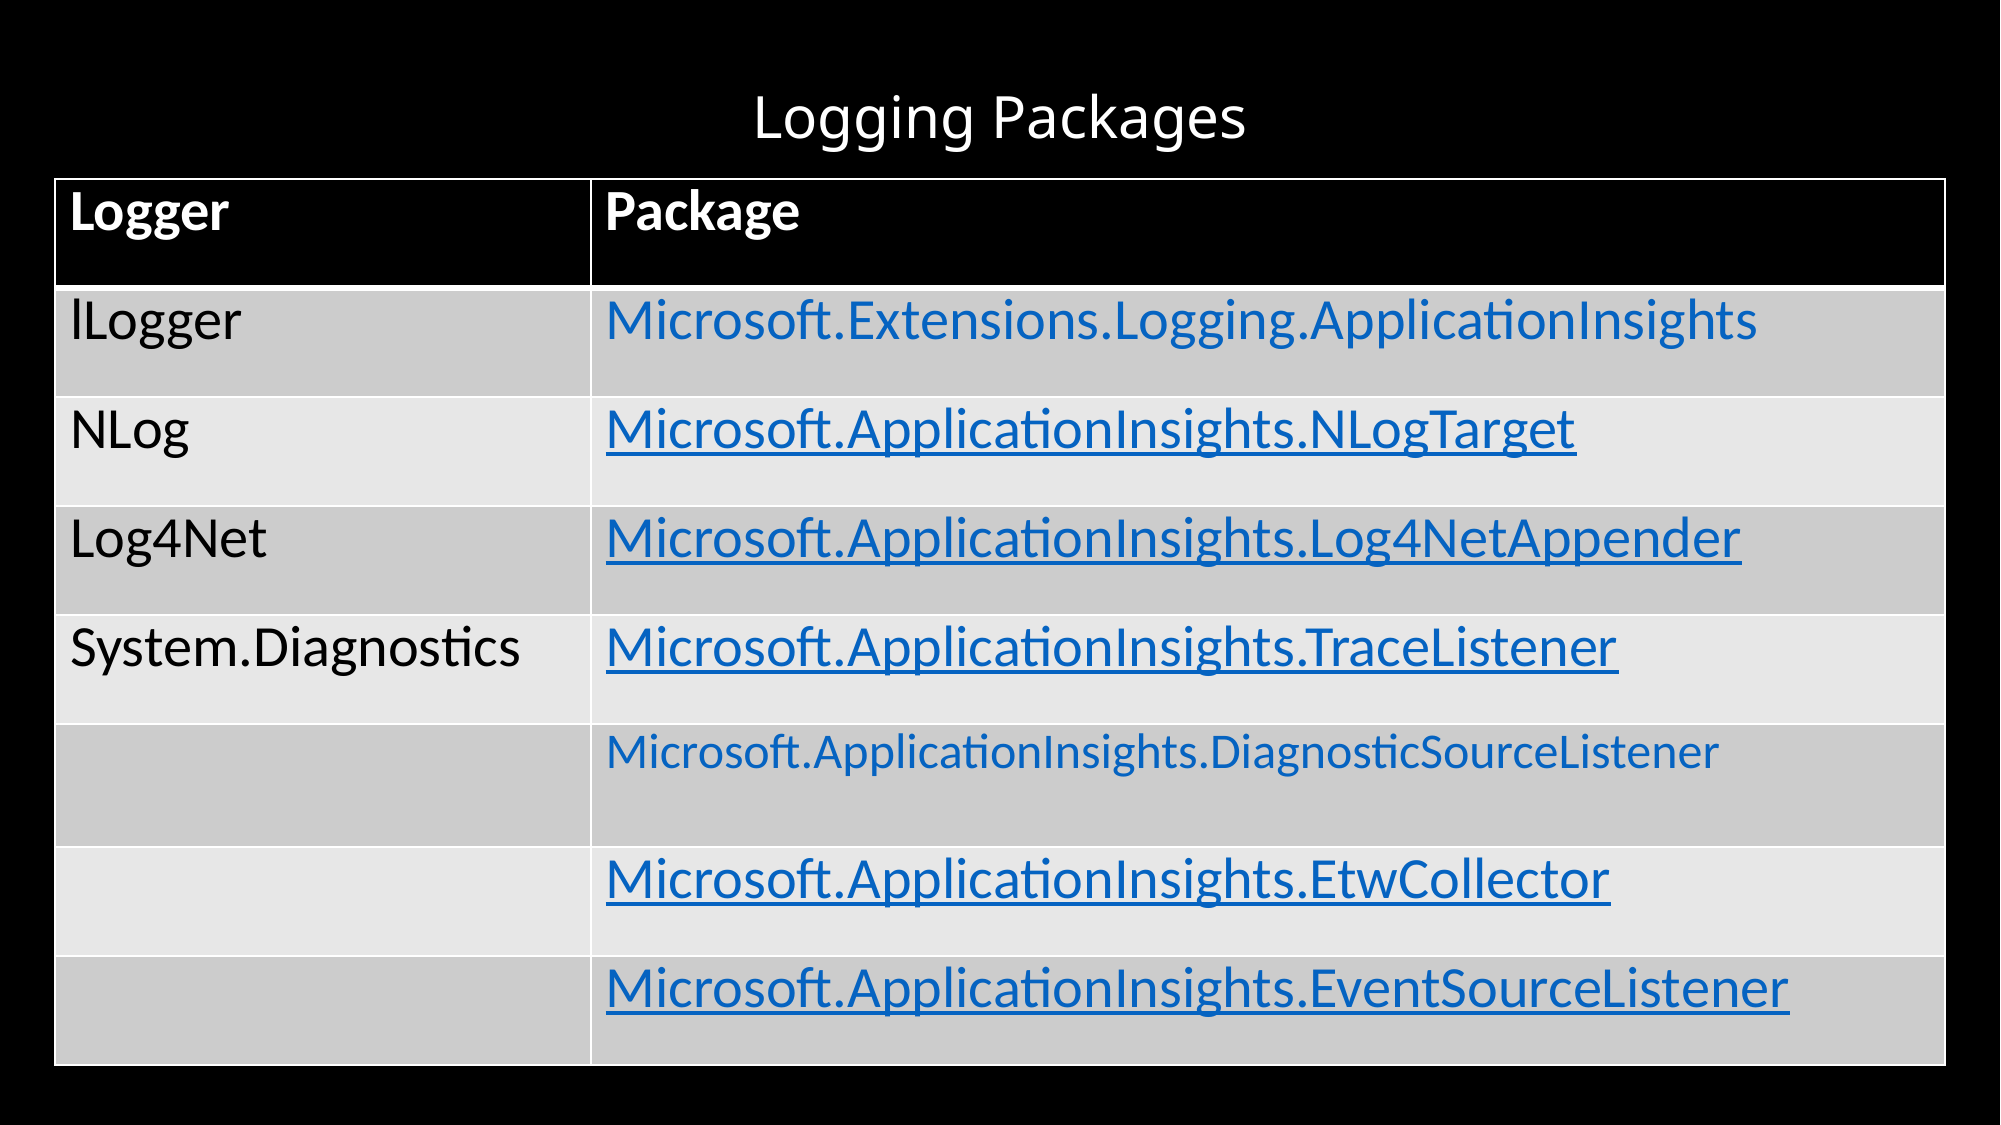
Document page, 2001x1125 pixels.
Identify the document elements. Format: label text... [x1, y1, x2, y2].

table_cell Microsoft.ApplicationInsights.EtwCollector [592, 848, 1944, 955]
table_cell Microsoft.ApplicationInsights.Log4NetAppender [592, 507, 1944, 614]
table_header Package [592, 180, 1944, 285]
table_cell [56, 725, 590, 846]
table_cell System.Diagnostics [56, 616, 590, 723]
table_cell NLog [56, 398, 590, 505]
table_cell Microsoft.ApplicationInsights.NLogTarget [592, 398, 1944, 505]
table_cell lLogger [56, 291, 590, 396]
table_cell Microsoft.ApplicationInsights.EventSourceListener [592, 957, 1944, 1064]
title Logging Packages [137, 59, 1863, 178]
table_header Logger [56, 180, 590, 285]
table_cell Microsoft.ApplicationInsights.DiagnosticSourceListener [592, 725, 1944, 846]
table_cell Microsoft.ApplicationInsights.TraceListener [592, 616, 1944, 723]
table_cell Log4Net [56, 507, 590, 614]
table_cell [56, 848, 590, 955]
table_cell [56, 957, 590, 1064]
table_cell Microsoft.Extensions.Logging.ApplicationInsights [592, 291, 1944, 396]
